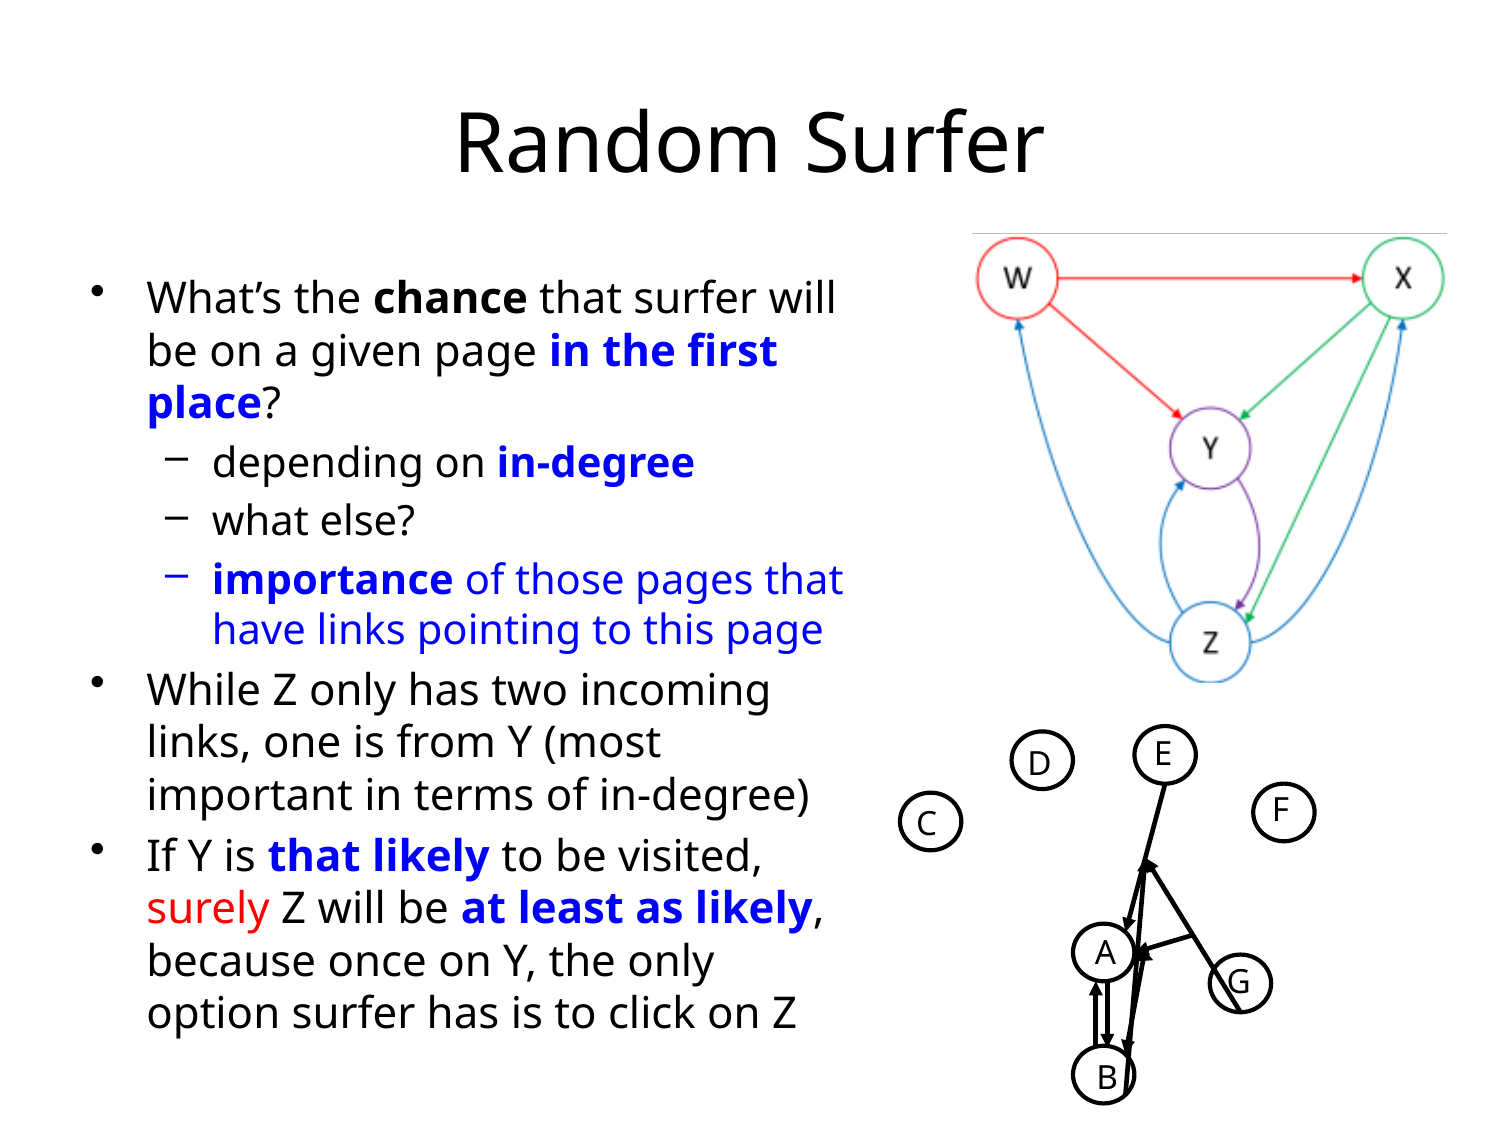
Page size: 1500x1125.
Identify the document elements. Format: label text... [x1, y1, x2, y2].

title Random Surfer [75, 45, 1425, 233]
picture [972, 232, 1448, 683]
list What’s the chance that surfer will be on a given page in the first place? depending on in-degree what else? importance of those pages that have links pointing to this page While Z only has two incoming links, one is from Y (most important in terms of in-degree) If Y is that likely to be visited, surely Z will be at least as likely, because once on Y, the only option surfer has is to click on Z [75, 262, 875, 1005]
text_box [899, 724, 1315, 1105]
